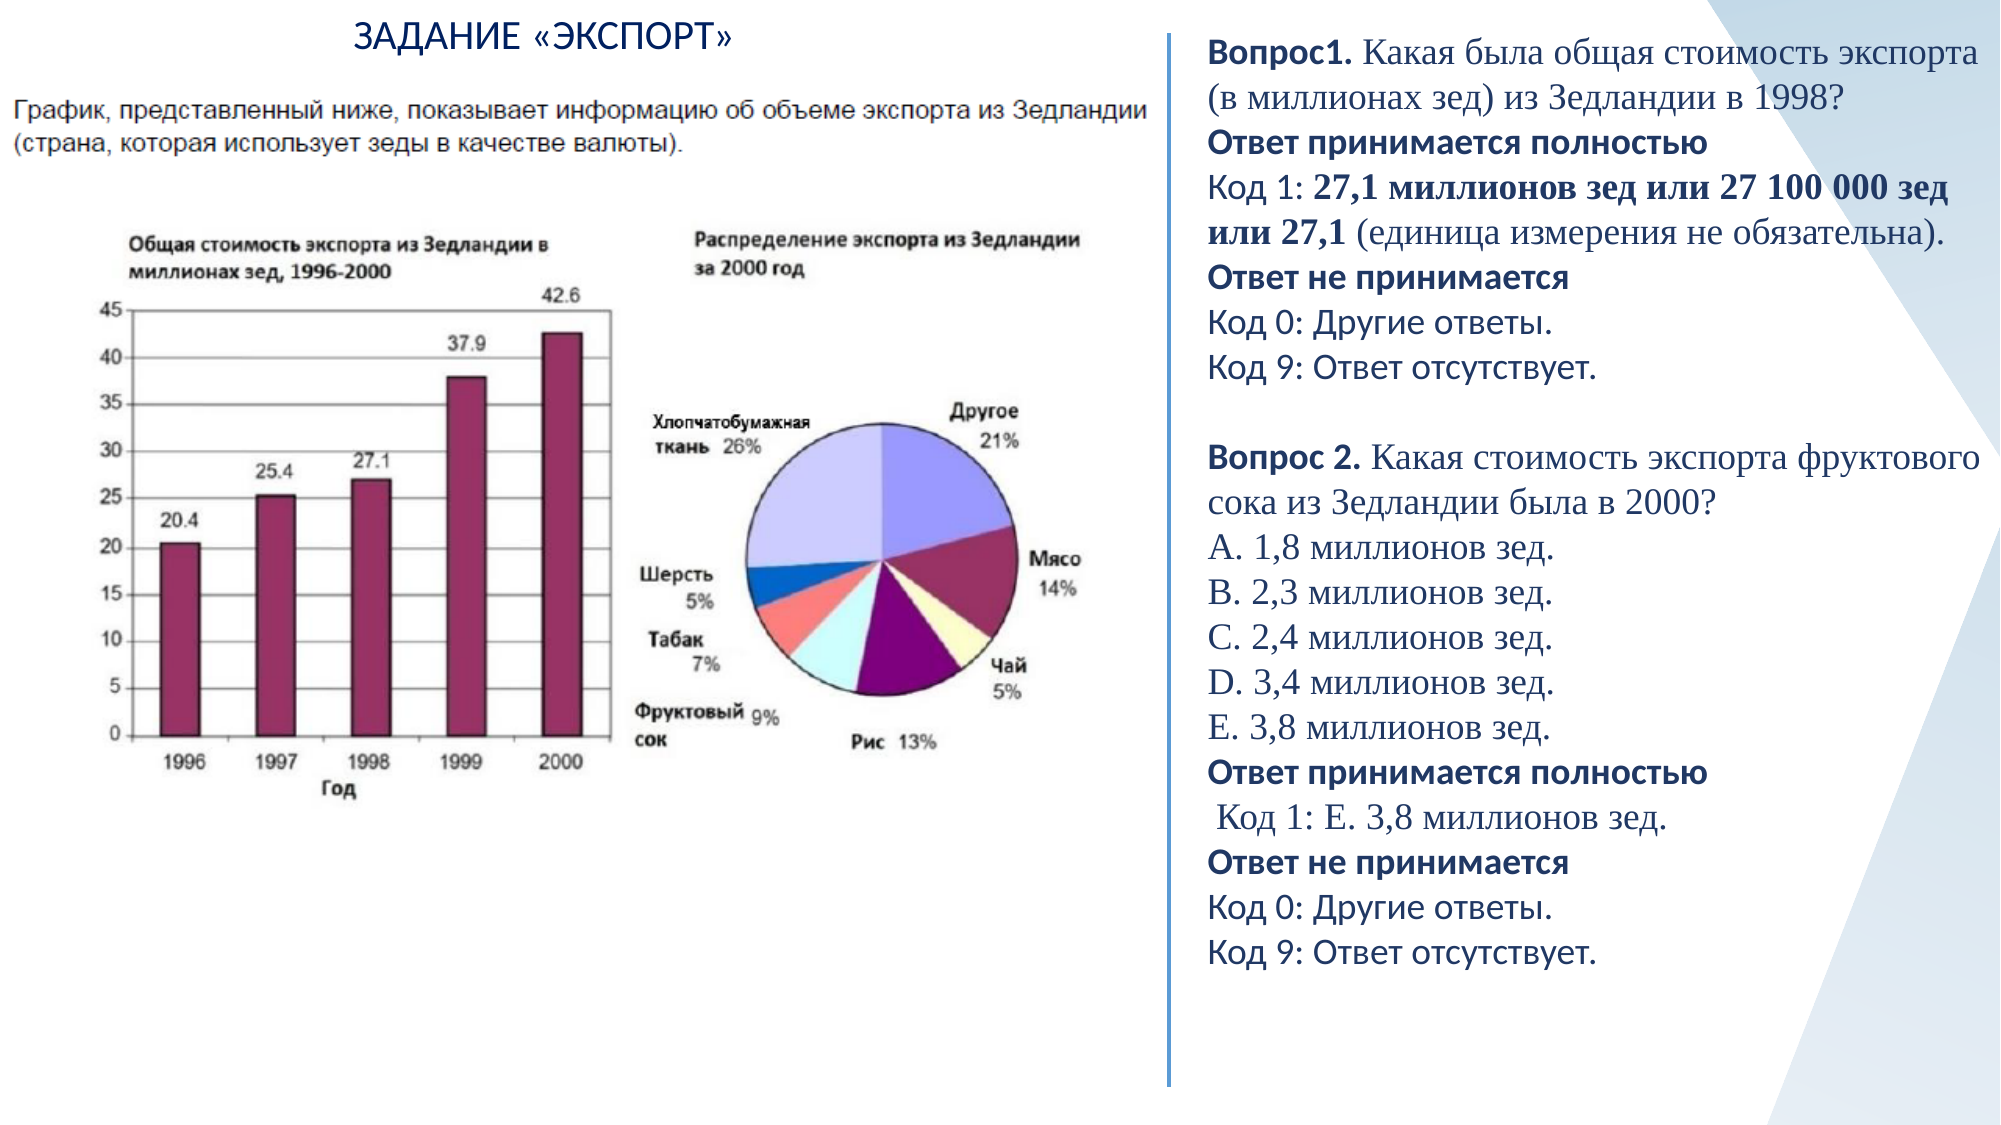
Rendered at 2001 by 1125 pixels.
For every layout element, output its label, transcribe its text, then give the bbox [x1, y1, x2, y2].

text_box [1879, 0, 2000, 1125]
text_box Вопрос1. Какая была общая стоимость экспорта (в миллионах зед) из Зедландии в 1998? Ответ принимается полностью Код 1: 27,1 миллионов зед или 27 100 000 зед или 27,1 (единица измерения не обязательна). Ответ не принимается Код 0: Другие ответы. Код 9: Ответ отсутствует. Вопрос 2. Какая стоимость экспорта фруктового сока из Зедландии была в 2000? A. 1,8 миллионов зед. B. 2,3 миллионов зед. C. 2,4 миллионов зед. D. 3,4 миллионов зед. E. 3,8 миллионов зед. Ответ принимается полностью Код 1: Е. 3,8 миллионов зед. Ответ не принимается Код 0: Другие ответы. Код 9: Ответ отсутствует. [1192, 19, 1879, 1125]
text_box ЗАДАНИЕ «ЭКСПОРТ» [64, 0, 1024, 65]
picture [0, 83, 1161, 818]
